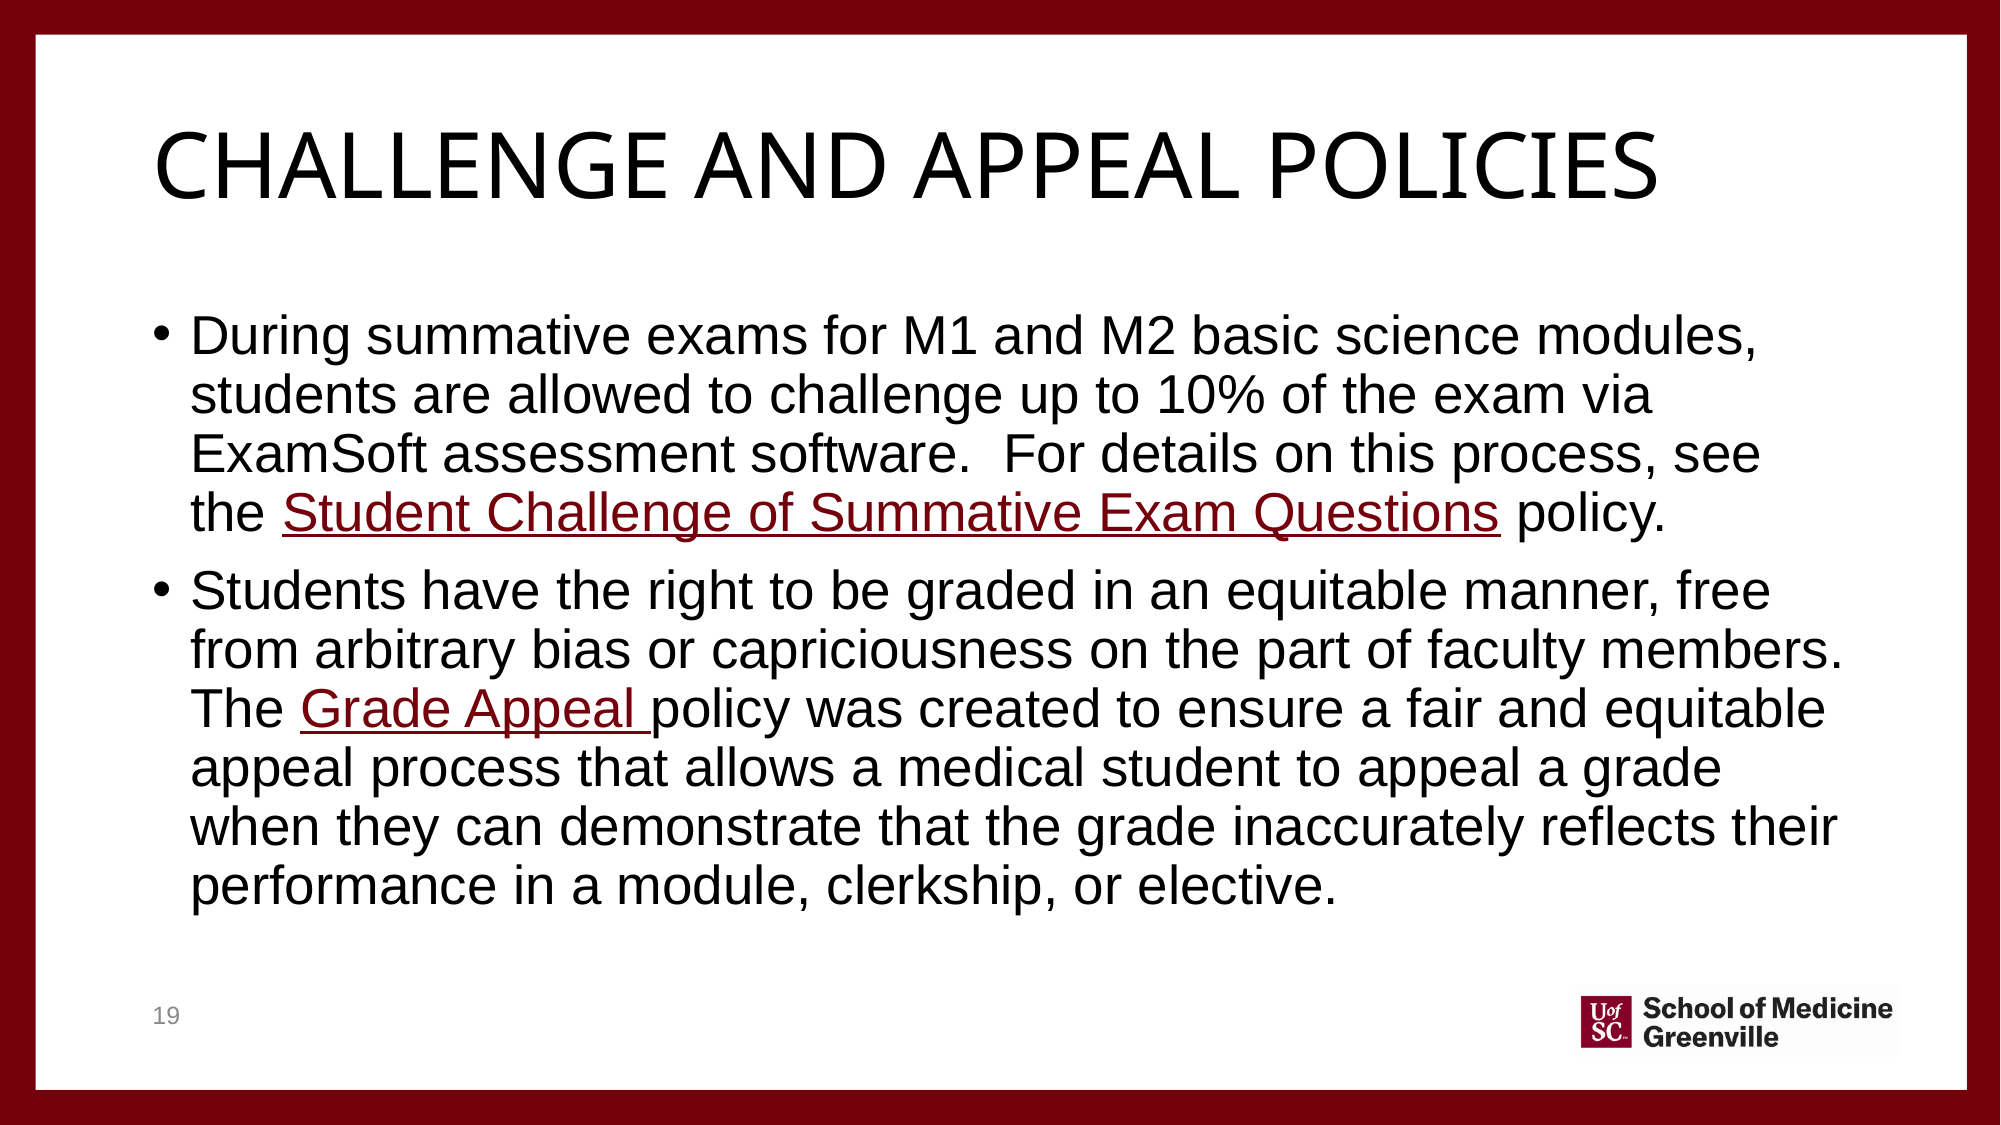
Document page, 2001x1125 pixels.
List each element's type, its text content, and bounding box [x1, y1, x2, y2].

picture [0, 0, 2001, 1125]
list During summative exams for M1 and M2 basic science modules, students are allowed to challenge up to 10% of the exam via ExamSoft assessment software. For details on this process, see the Student Challenge of Summative Exam Questions policy. Students have the right to be graded in an equitable manner, free from arbitrary bias or capriciousness on the part of faculty members. The Grade Appeal policy was created to ensure a fair and equitable appeal process that allows a medical student to appeal a grade when they can demonstrate that the grade inaccurately reflects their performance in a module, clerkship, or elective. [137, 299, 1863, 955]
title Challenge and appeal policies [137, 59, 1972, 278]
slide_number 19 [137, 984, 570, 1045]
